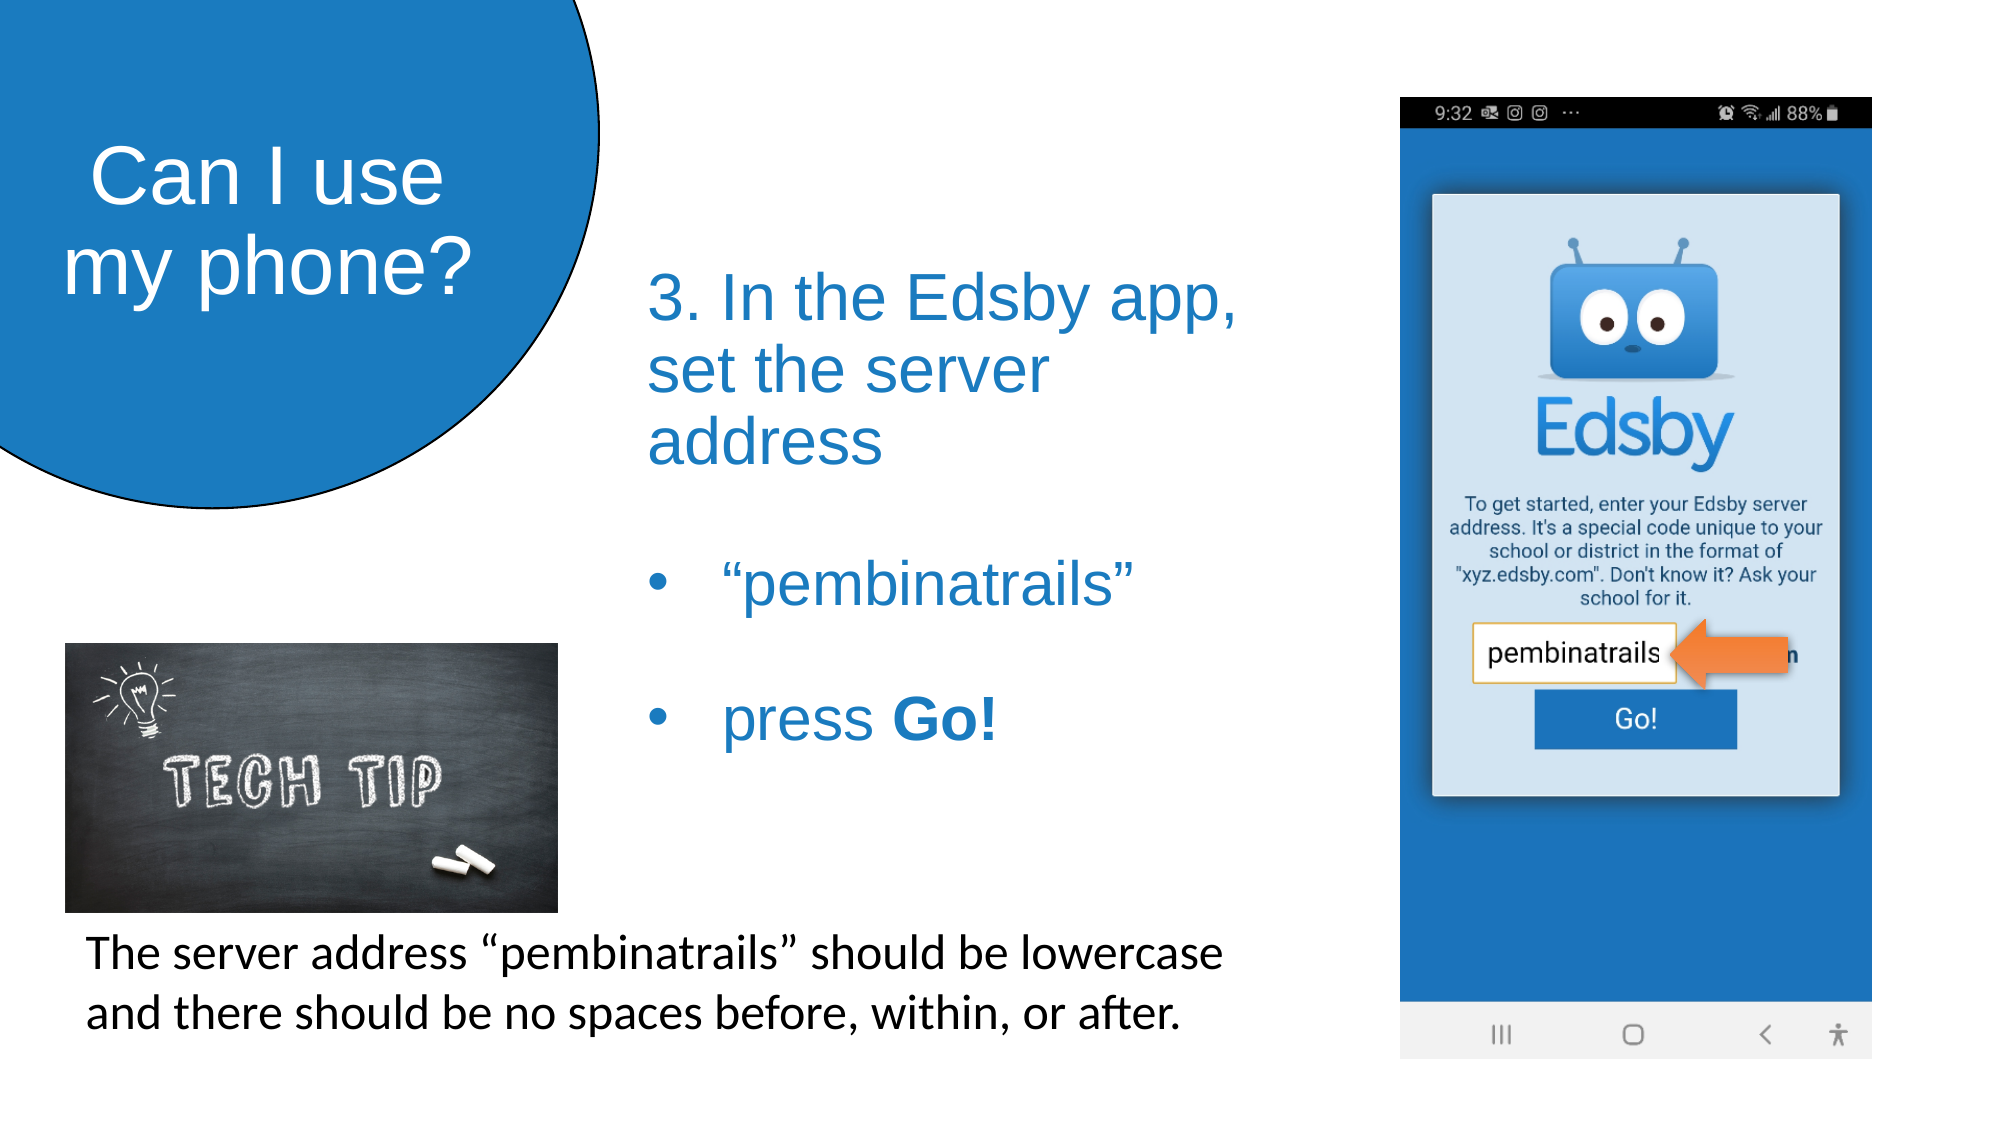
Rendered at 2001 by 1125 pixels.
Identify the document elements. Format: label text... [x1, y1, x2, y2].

picture [65, 643, 558, 913]
text_box 3. In the Edsby app, set the server address “pembinatrails” press Go! [632, 186, 1303, 830]
picture [1400, 97, 1872, 1059]
text_box [0, 0, 600, 510]
title Can I use my phone? [35, 113, 502, 331]
text_box The server address “pembinatrails” should be lowercase and there should be no spaces before, within, or after. [70, 912, 1251, 1048]
